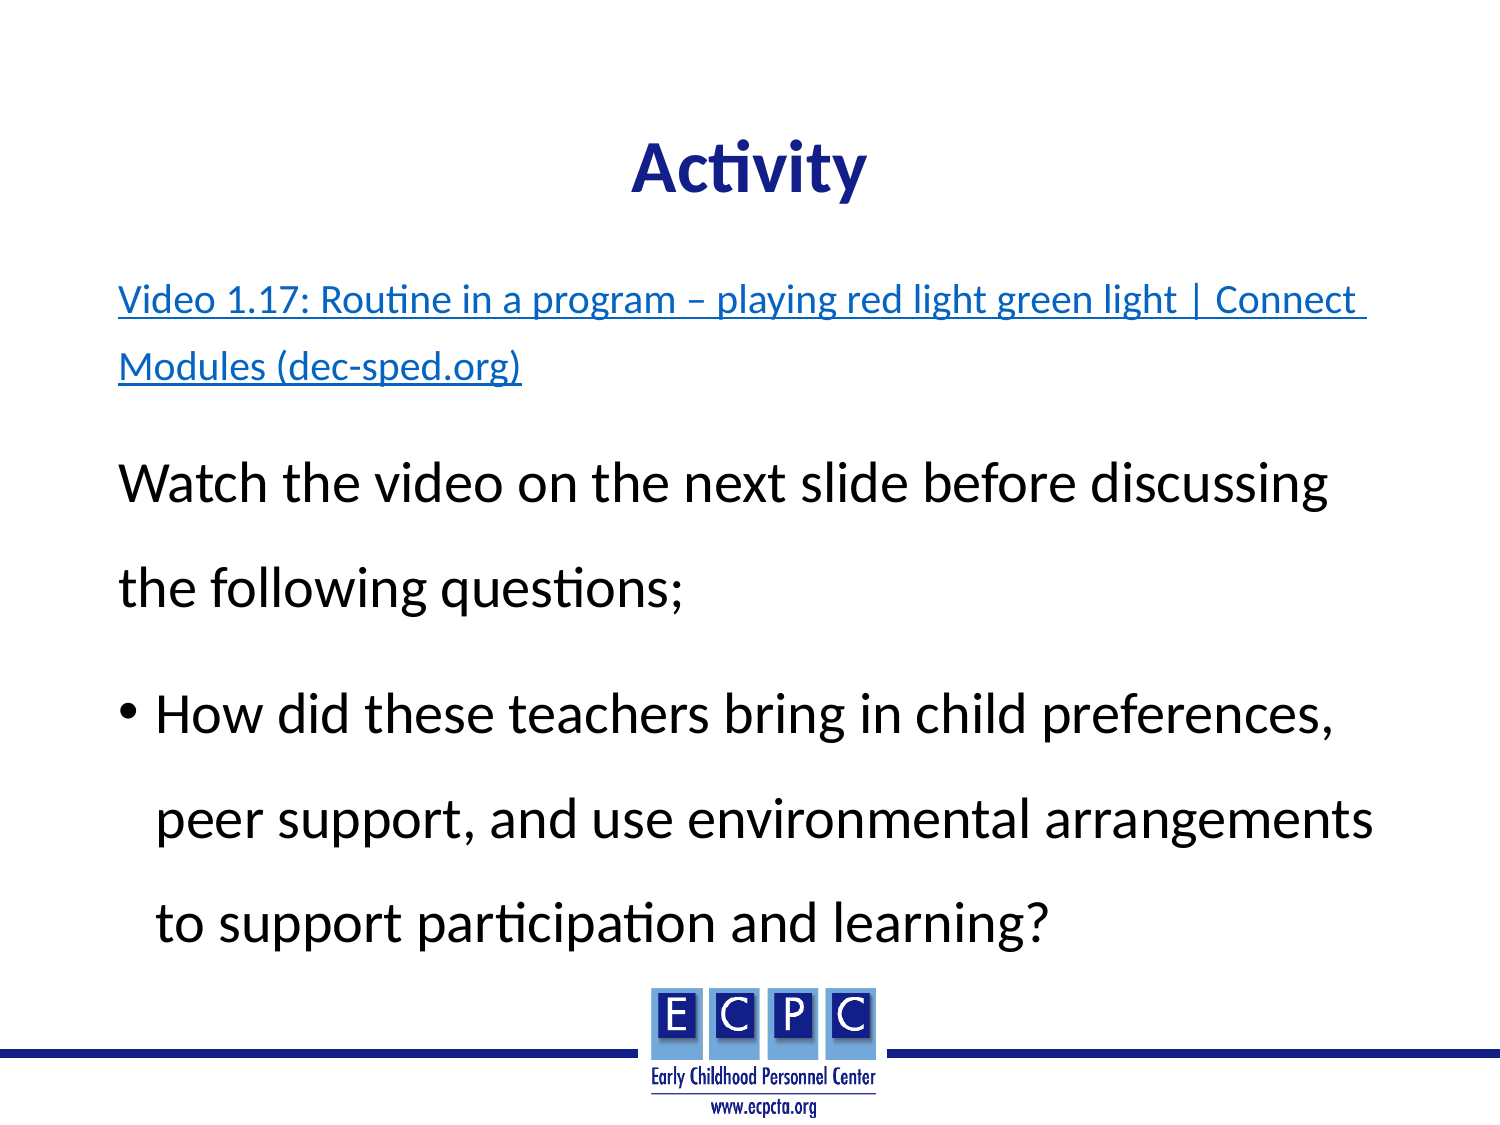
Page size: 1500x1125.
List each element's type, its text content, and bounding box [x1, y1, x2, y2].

title Activity [103, 59, 1397, 239]
list Video 1.17: Routine in a program – playing red light green light | Connect Modules (dec-sped.org) Watch the video on the next slide before discussing the following questions; How did these teachers bring in child preferences, peer support, and use environmental arrangements to support participation and learning? [103, 239, 1397, 1014]
picture [651, 1014, 876, 1118]
